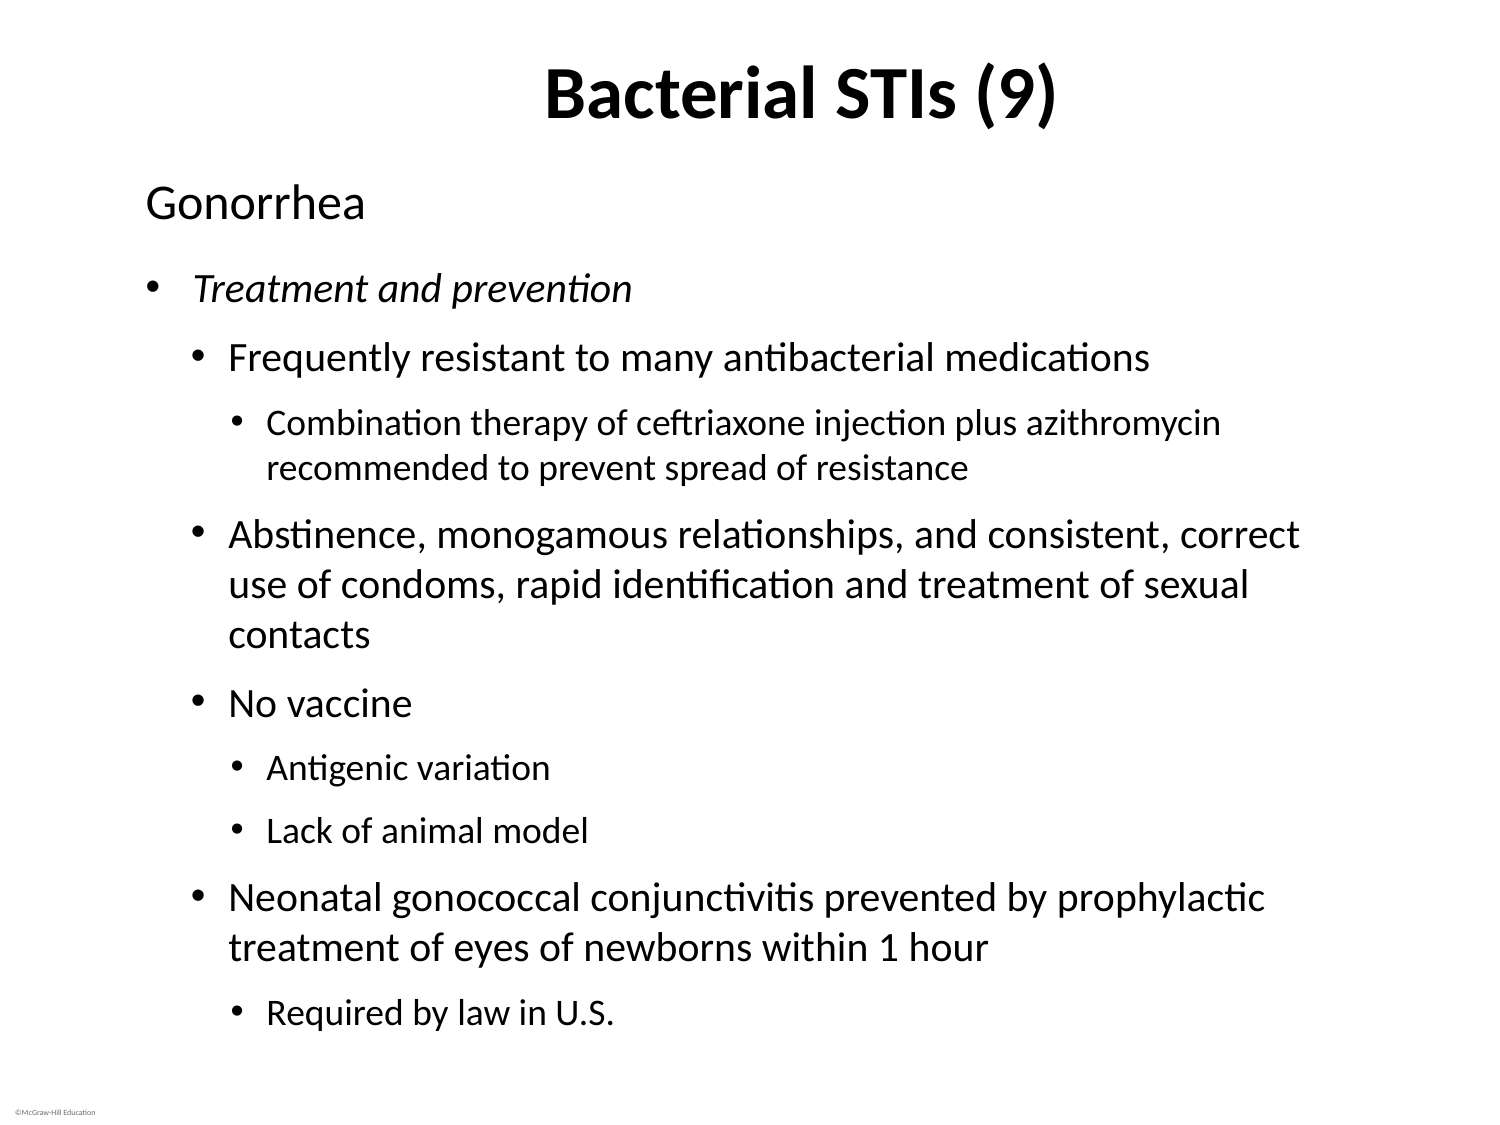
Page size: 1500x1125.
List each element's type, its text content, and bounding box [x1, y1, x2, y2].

title Bacterial STIs (9) [484, 36, 1121, 137]
list Gonorrhea Treatment and prevention Frequently resistant to many antibacterial medications Combination therapy of ceftriaxone injection plus azithromycin recommended to prevent spread of resistance Abstinence, monogamous relationships, and consistent, correct use of condoms, rapid identification and treatment of sexual contacts No vaccine Antigenic variation Lack of animal model Neonatal gonococcal conjunctivitis prevented by prophylactic treatment of eyes of newborns within 1 hour Required by law in U.S. [130, 162, 1338, 1063]
